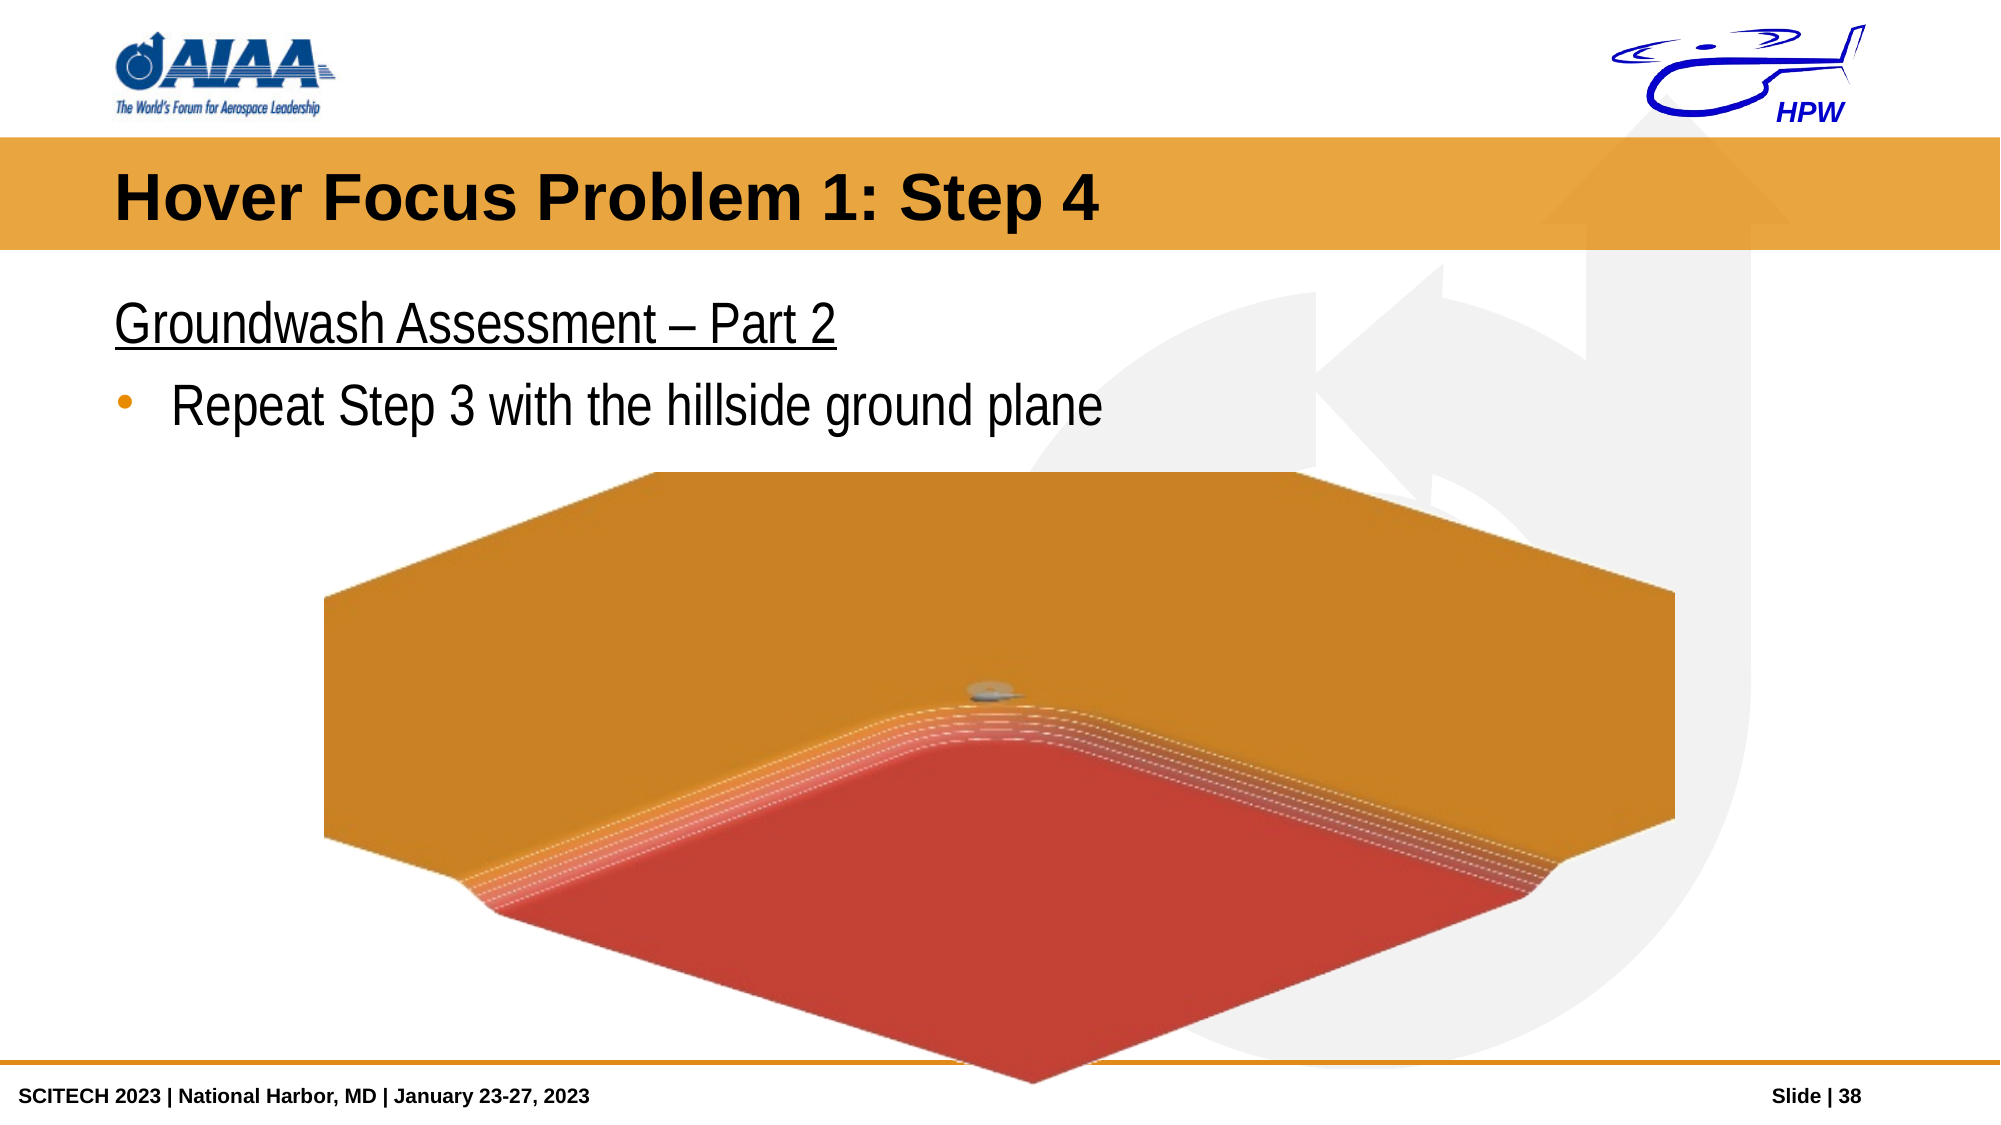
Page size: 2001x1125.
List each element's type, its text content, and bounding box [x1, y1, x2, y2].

picture [324, 472, 1676, 1088]
picture [100, 2, 344, 125]
picture [1607, 23, 1870, 118]
list Groundwash Assessment – Part 2 Repeat Step 3 with the hillside ground plane [100, 277, 1900, 1012]
title Hover Focus Problem 1: Step 4 [100, 137, 1900, 250]
